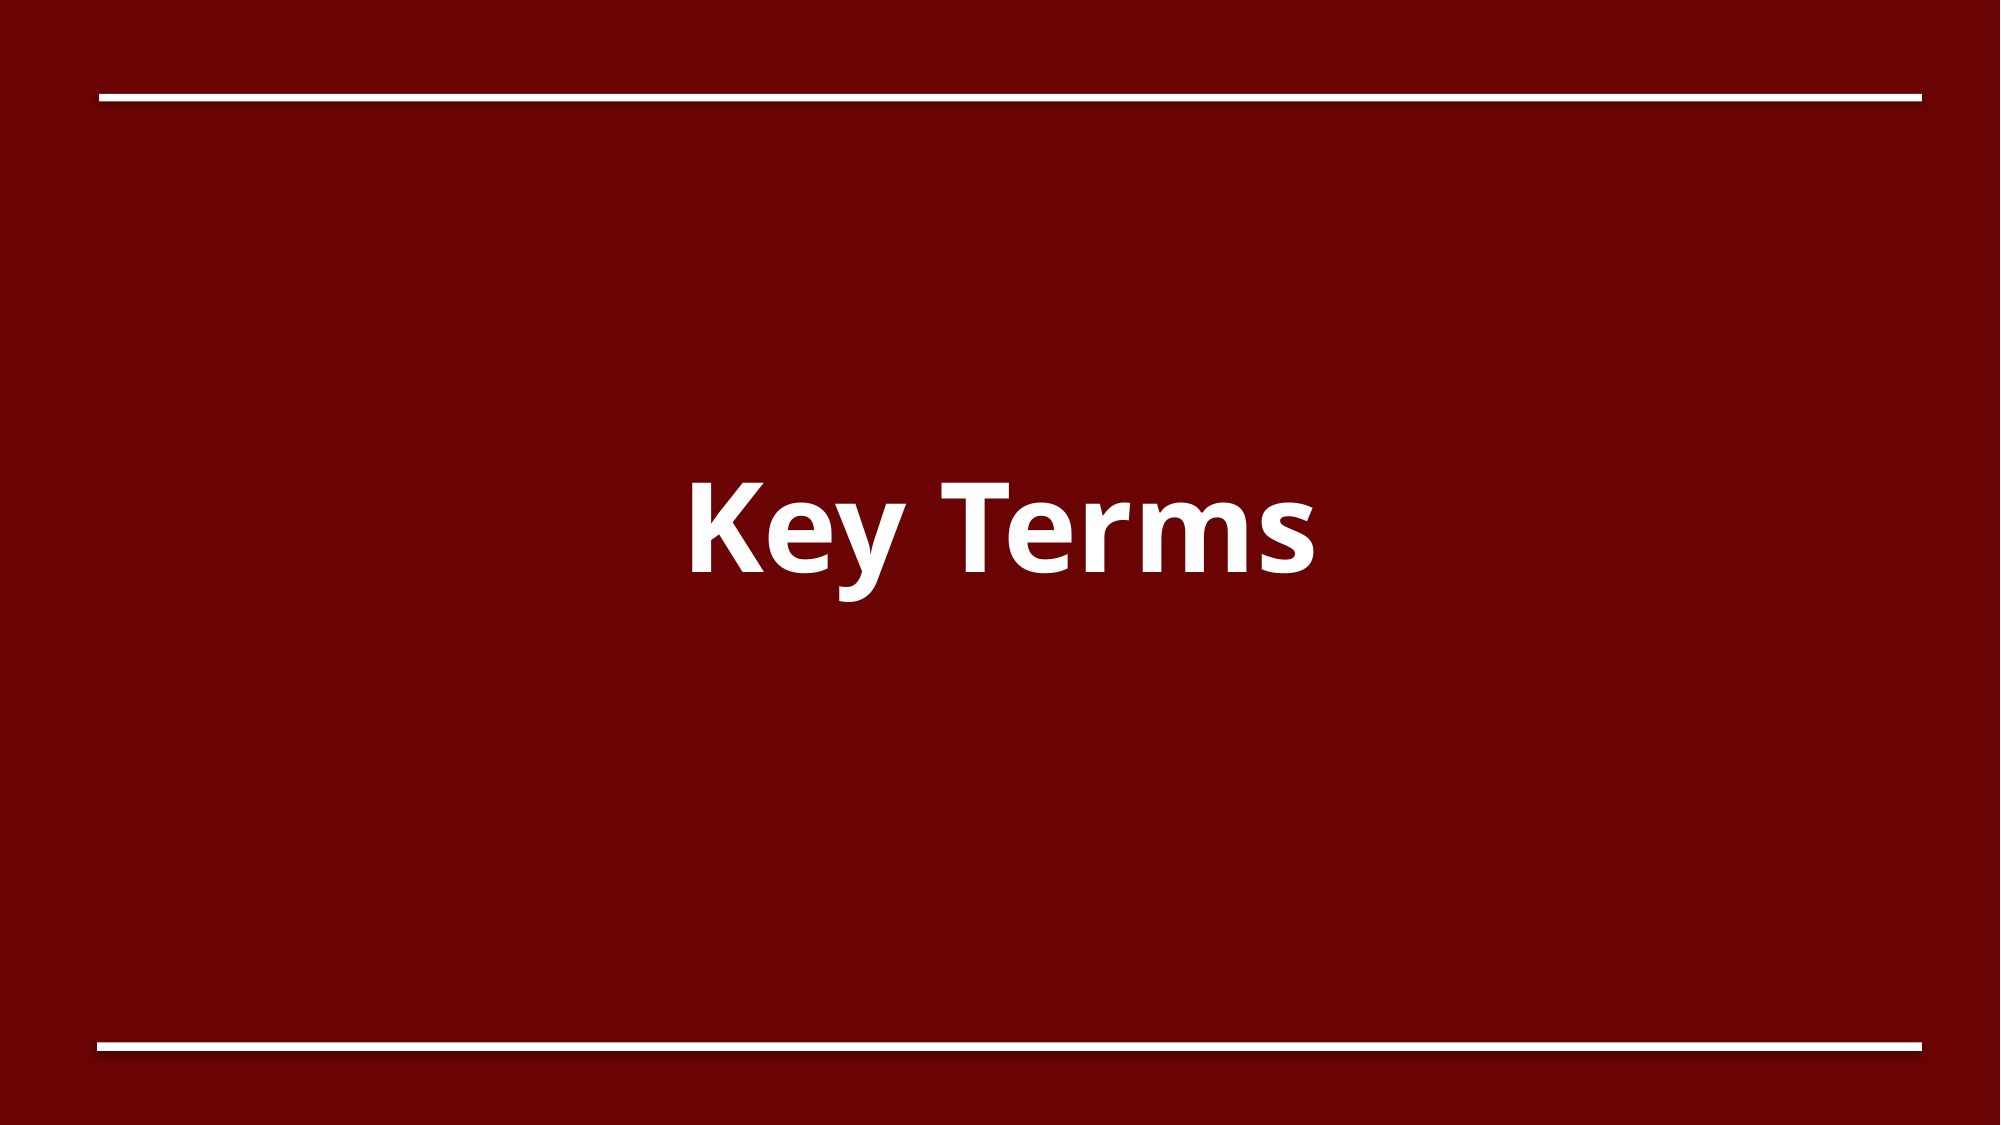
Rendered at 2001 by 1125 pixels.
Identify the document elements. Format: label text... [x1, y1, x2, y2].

title Key Terms [375, 250, 1625, 796]
